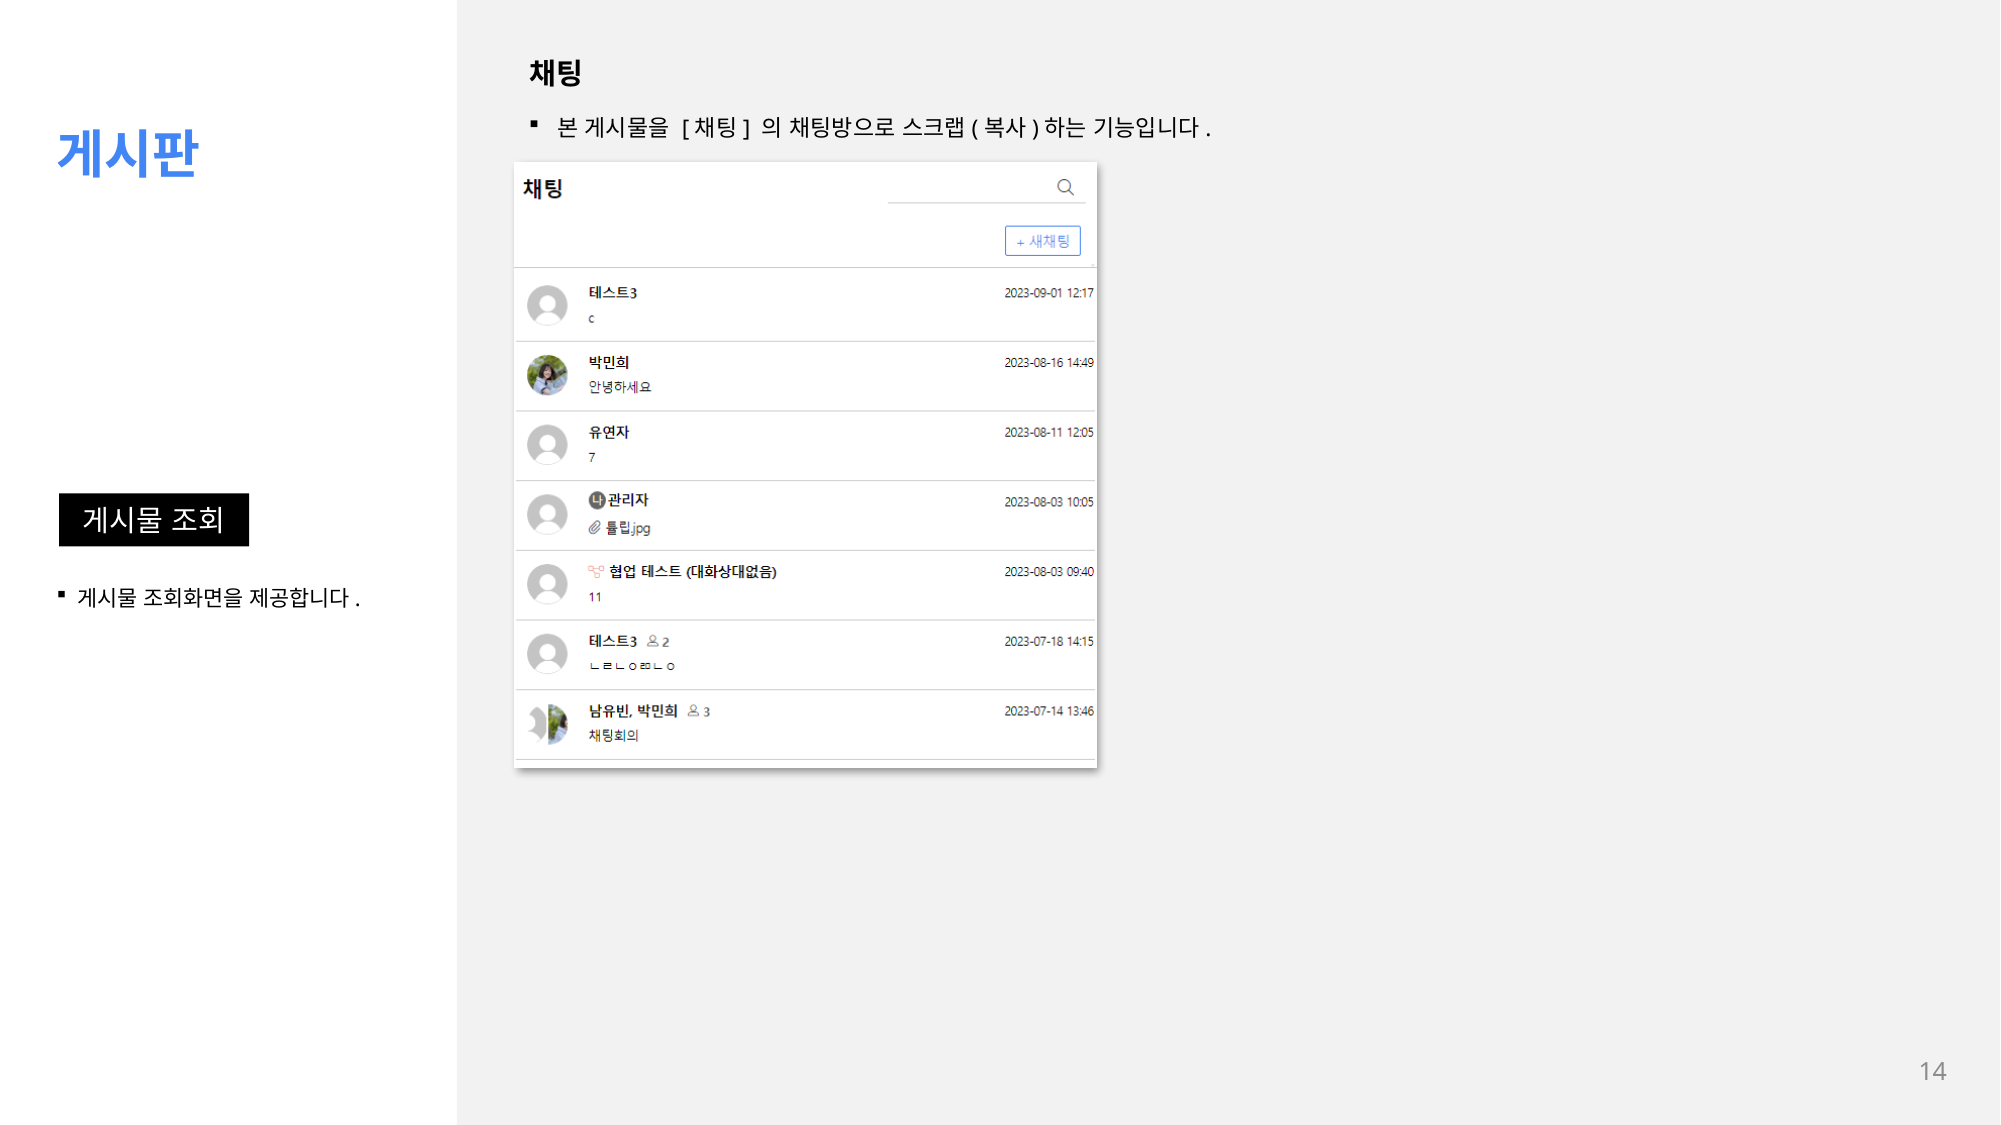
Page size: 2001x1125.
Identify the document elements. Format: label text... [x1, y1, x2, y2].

text_box 채팅 [514, 30, 869, 92]
text_box 게시물 조회 [58, 492, 250, 548]
text_box 게시물 조회화면을 제공합니다. [41, 563, 457, 618]
picture [514, 162, 1097, 768]
text_box 게시판 [41, 114, 410, 192]
text_box 본 게시물을 [채팅] 의 채팅방으로 스크랩(복사)하는 기능입니다. [514, 92, 1975, 149]
